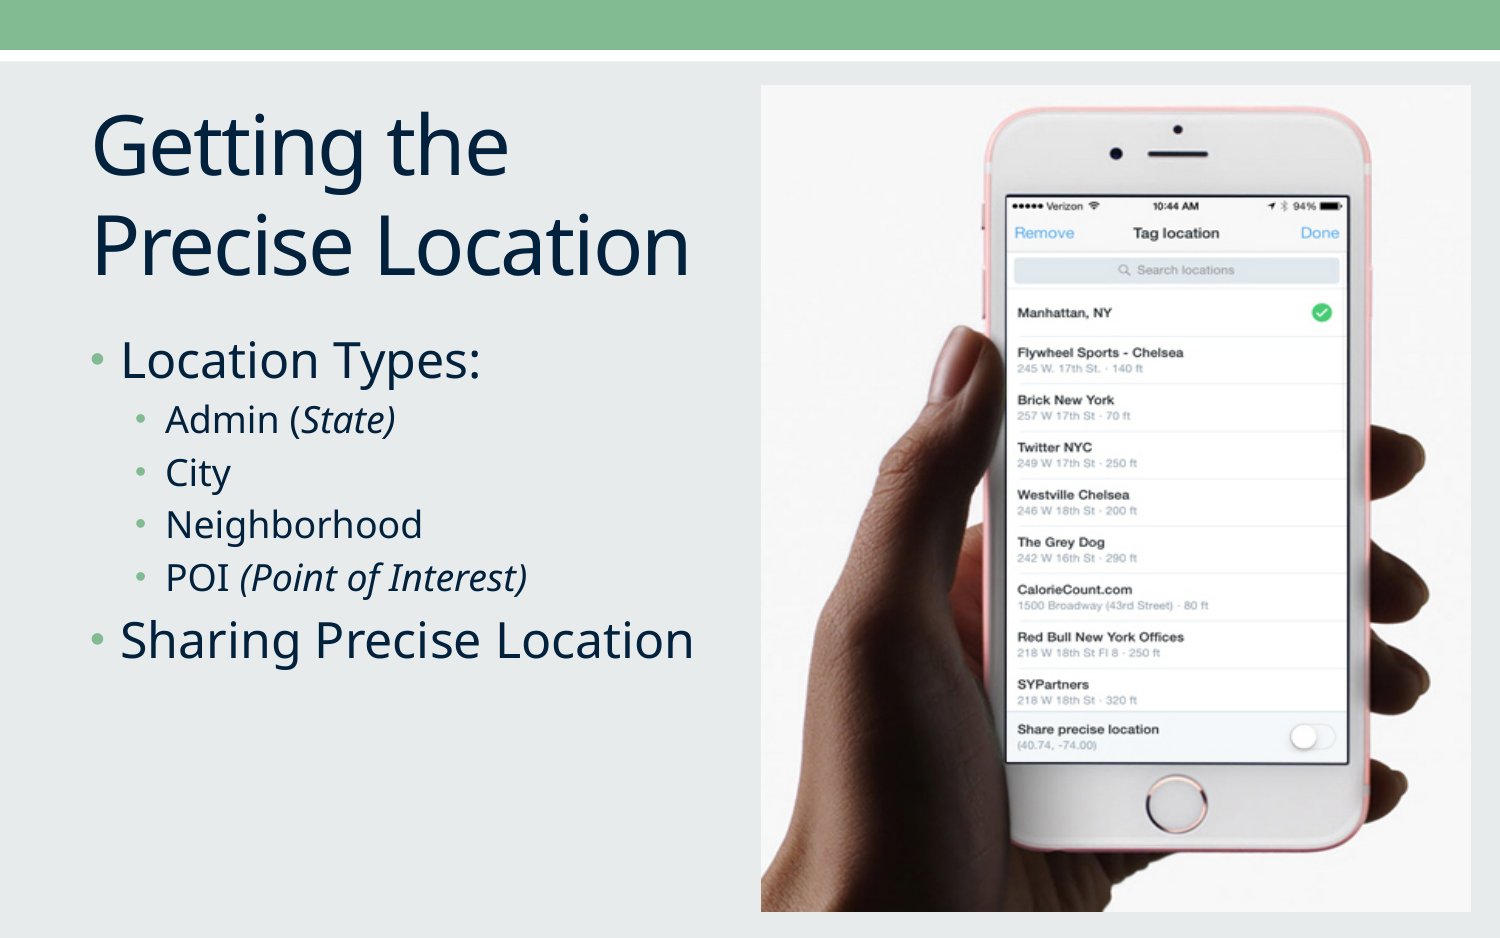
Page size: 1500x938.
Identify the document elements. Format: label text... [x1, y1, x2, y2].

picture [761, 84, 1471, 912]
title Getting the Precise Location [75, 95, 758, 289]
list Location Types: Admin (State) City Neighborhood POI (Point of Interest) Sharing Precise Location [75, 321, 758, 910]
